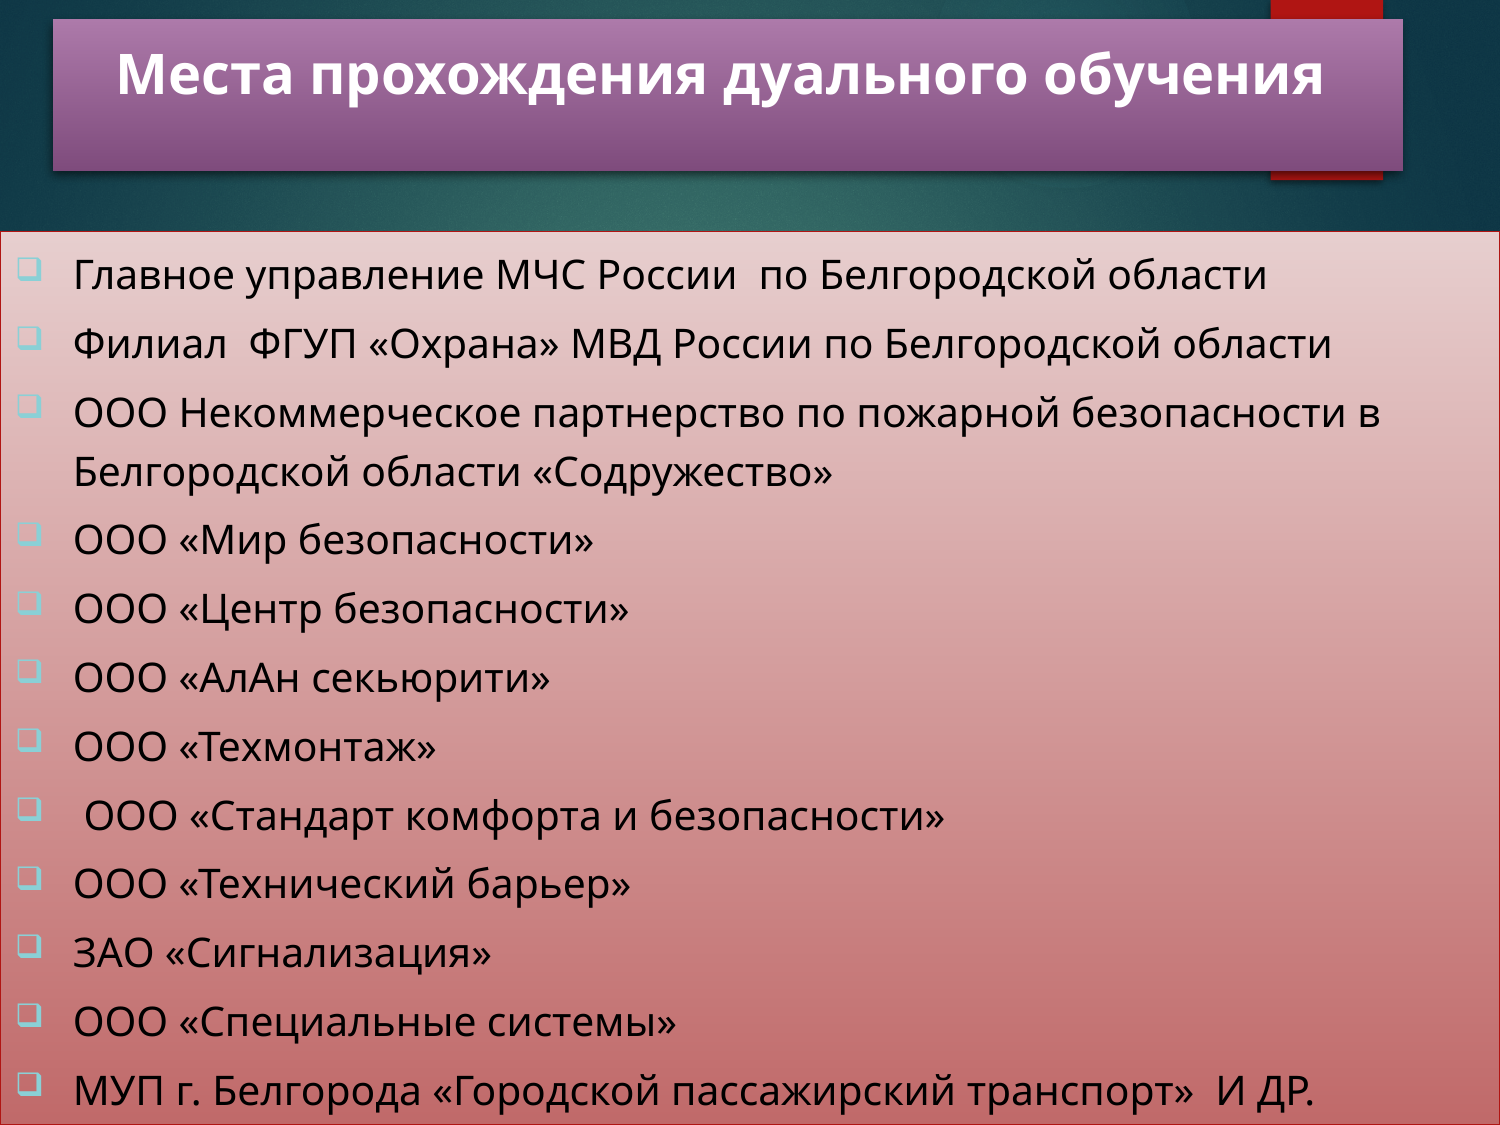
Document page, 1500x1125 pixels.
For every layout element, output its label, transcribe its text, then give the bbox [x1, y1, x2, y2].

list Главное управление МЧС России по Белгородской области Филиал ФГУП «Охрана» МВД России по Белгородской области ООО Некоммерческое партнерство по пожарной безопасности в Белгородской области «Содружество» ООО «Мир безопасности» ООО «Центр безопасности» ООО «АлАн секьюрити» ООО «Техмонтаж» ООО «Стандарт комфорта и безопасности» ООО «Технический барьер» ЗАО «Сигнализация» ООО «Специальные системы» МУП г. Белгорода «Городской пассажирский транспорт» И ДР. [0, 231, 1500, 1125]
text_box Места прохождения дуального обучения [53, 19, 1403, 171]
